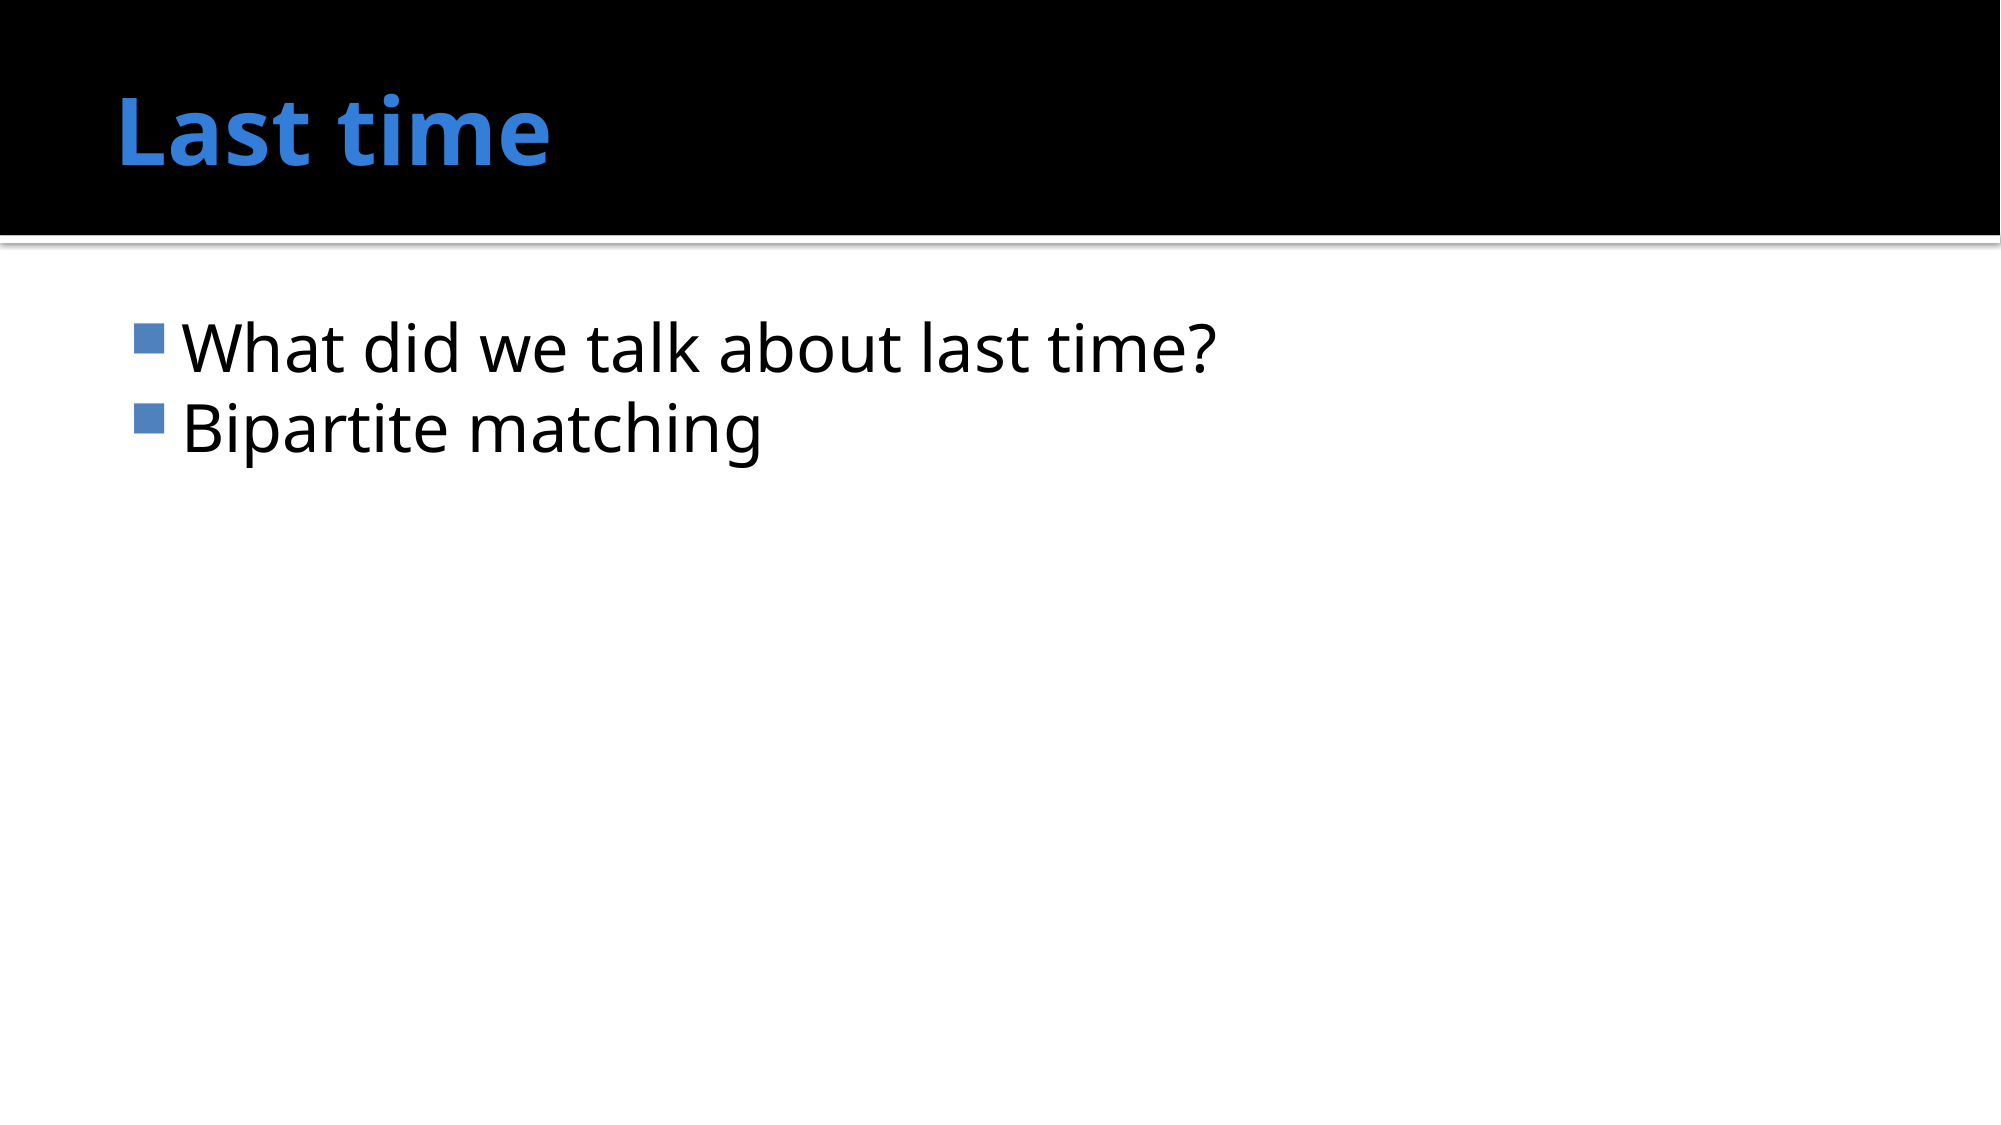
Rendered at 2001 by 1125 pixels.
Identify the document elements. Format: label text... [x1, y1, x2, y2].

list What did we talk about last time? Bipartite matching [99, 291, 1900, 1050]
title Last time [99, 25, 1900, 231]
